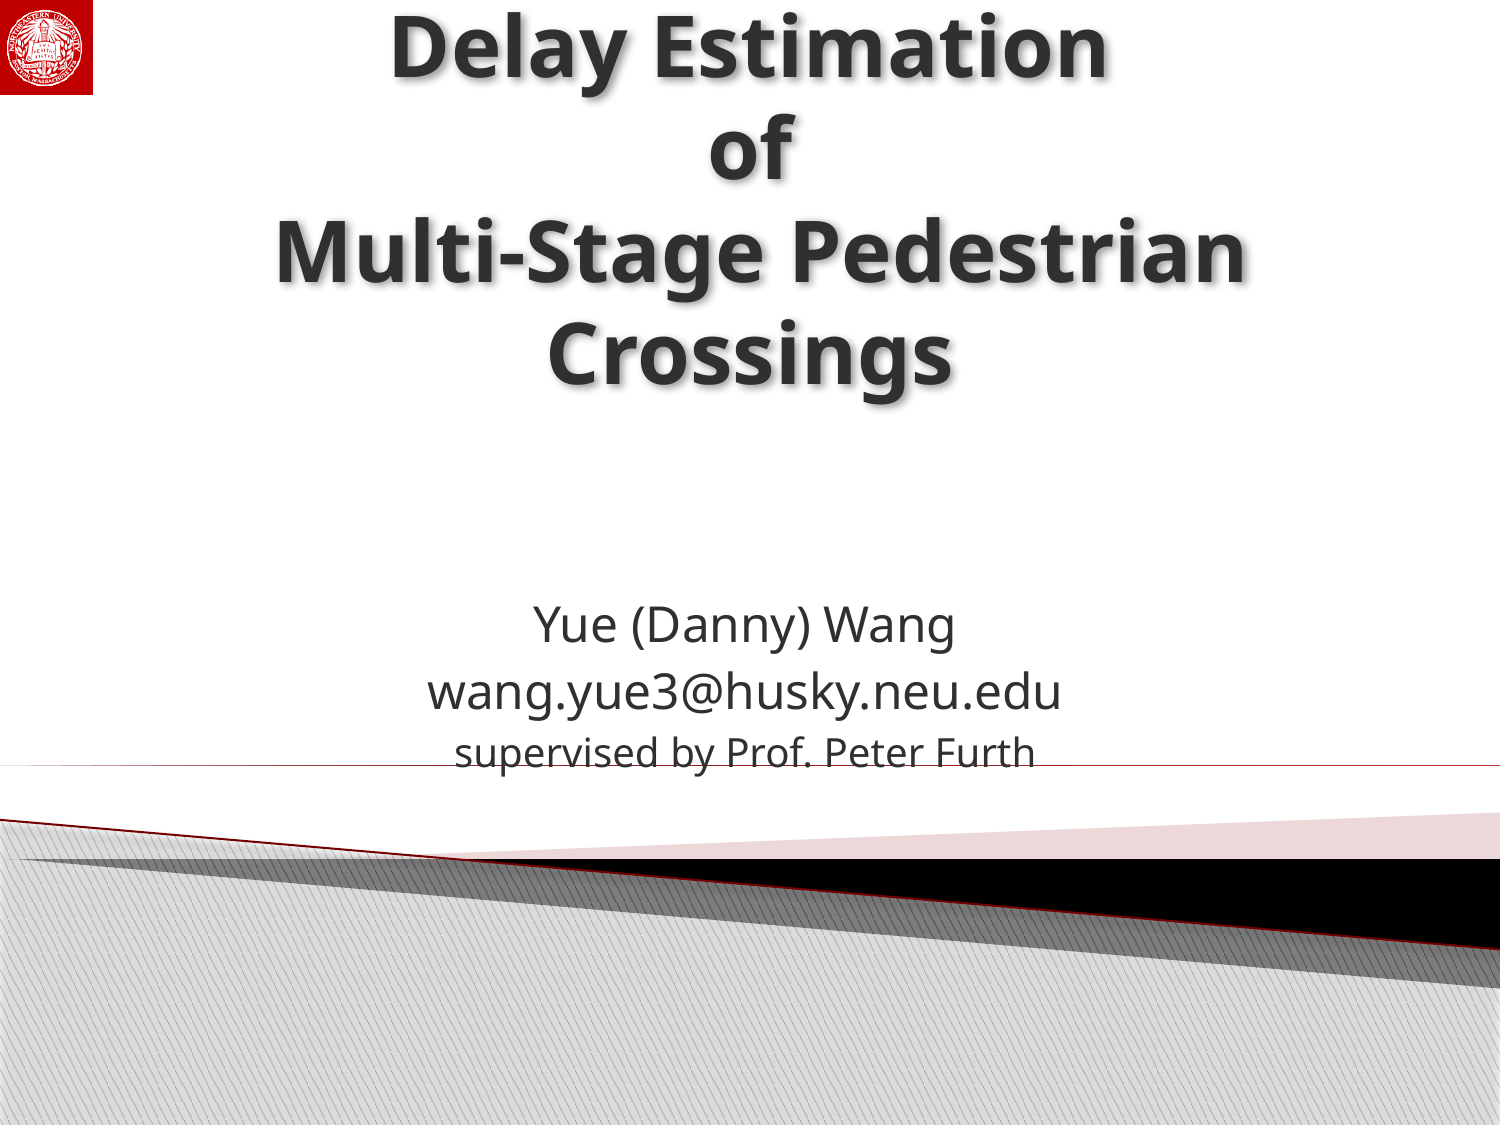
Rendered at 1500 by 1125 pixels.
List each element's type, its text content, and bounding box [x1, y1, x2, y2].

picture [0, 0, 93, 95]
picture [5, 859, 1500, 989]
title Delay Estimation of Multi‐Stage Pedestrian Crossings [41, 85, 1459, 409]
subtitle Yue (Danny) Wang wang.yue3@husky.neu.edu supervised by Prof. Peter Furth [112, 586, 1388, 783]
